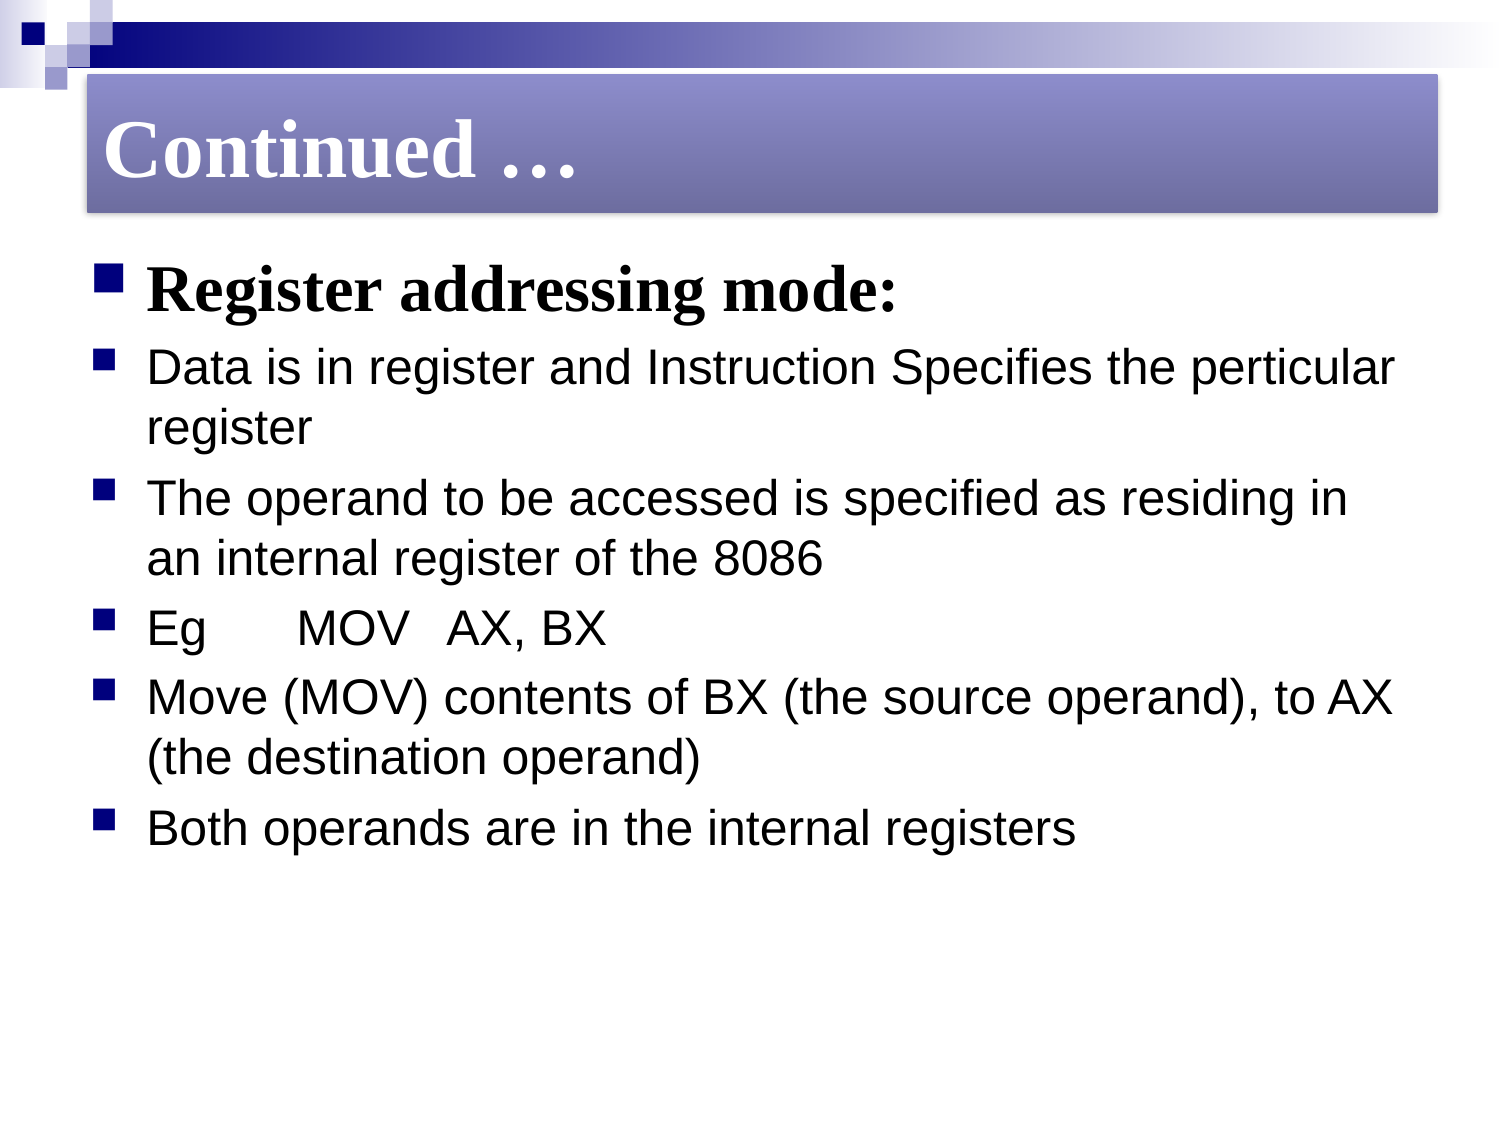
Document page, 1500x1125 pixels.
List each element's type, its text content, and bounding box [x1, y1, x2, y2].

text_box Continued … [87, 74, 1438, 213]
list Register addressing mode: Data is in register and Instruction Specifies the perticular register The operand to be accessed is specified as residing in an internal register of the 8086 Eg MOV AX, BX Move (MOV) contents of BX (the source operand), to AX (the destination operand) Both operands are in the internal registers [74, 237, 1426, 963]
